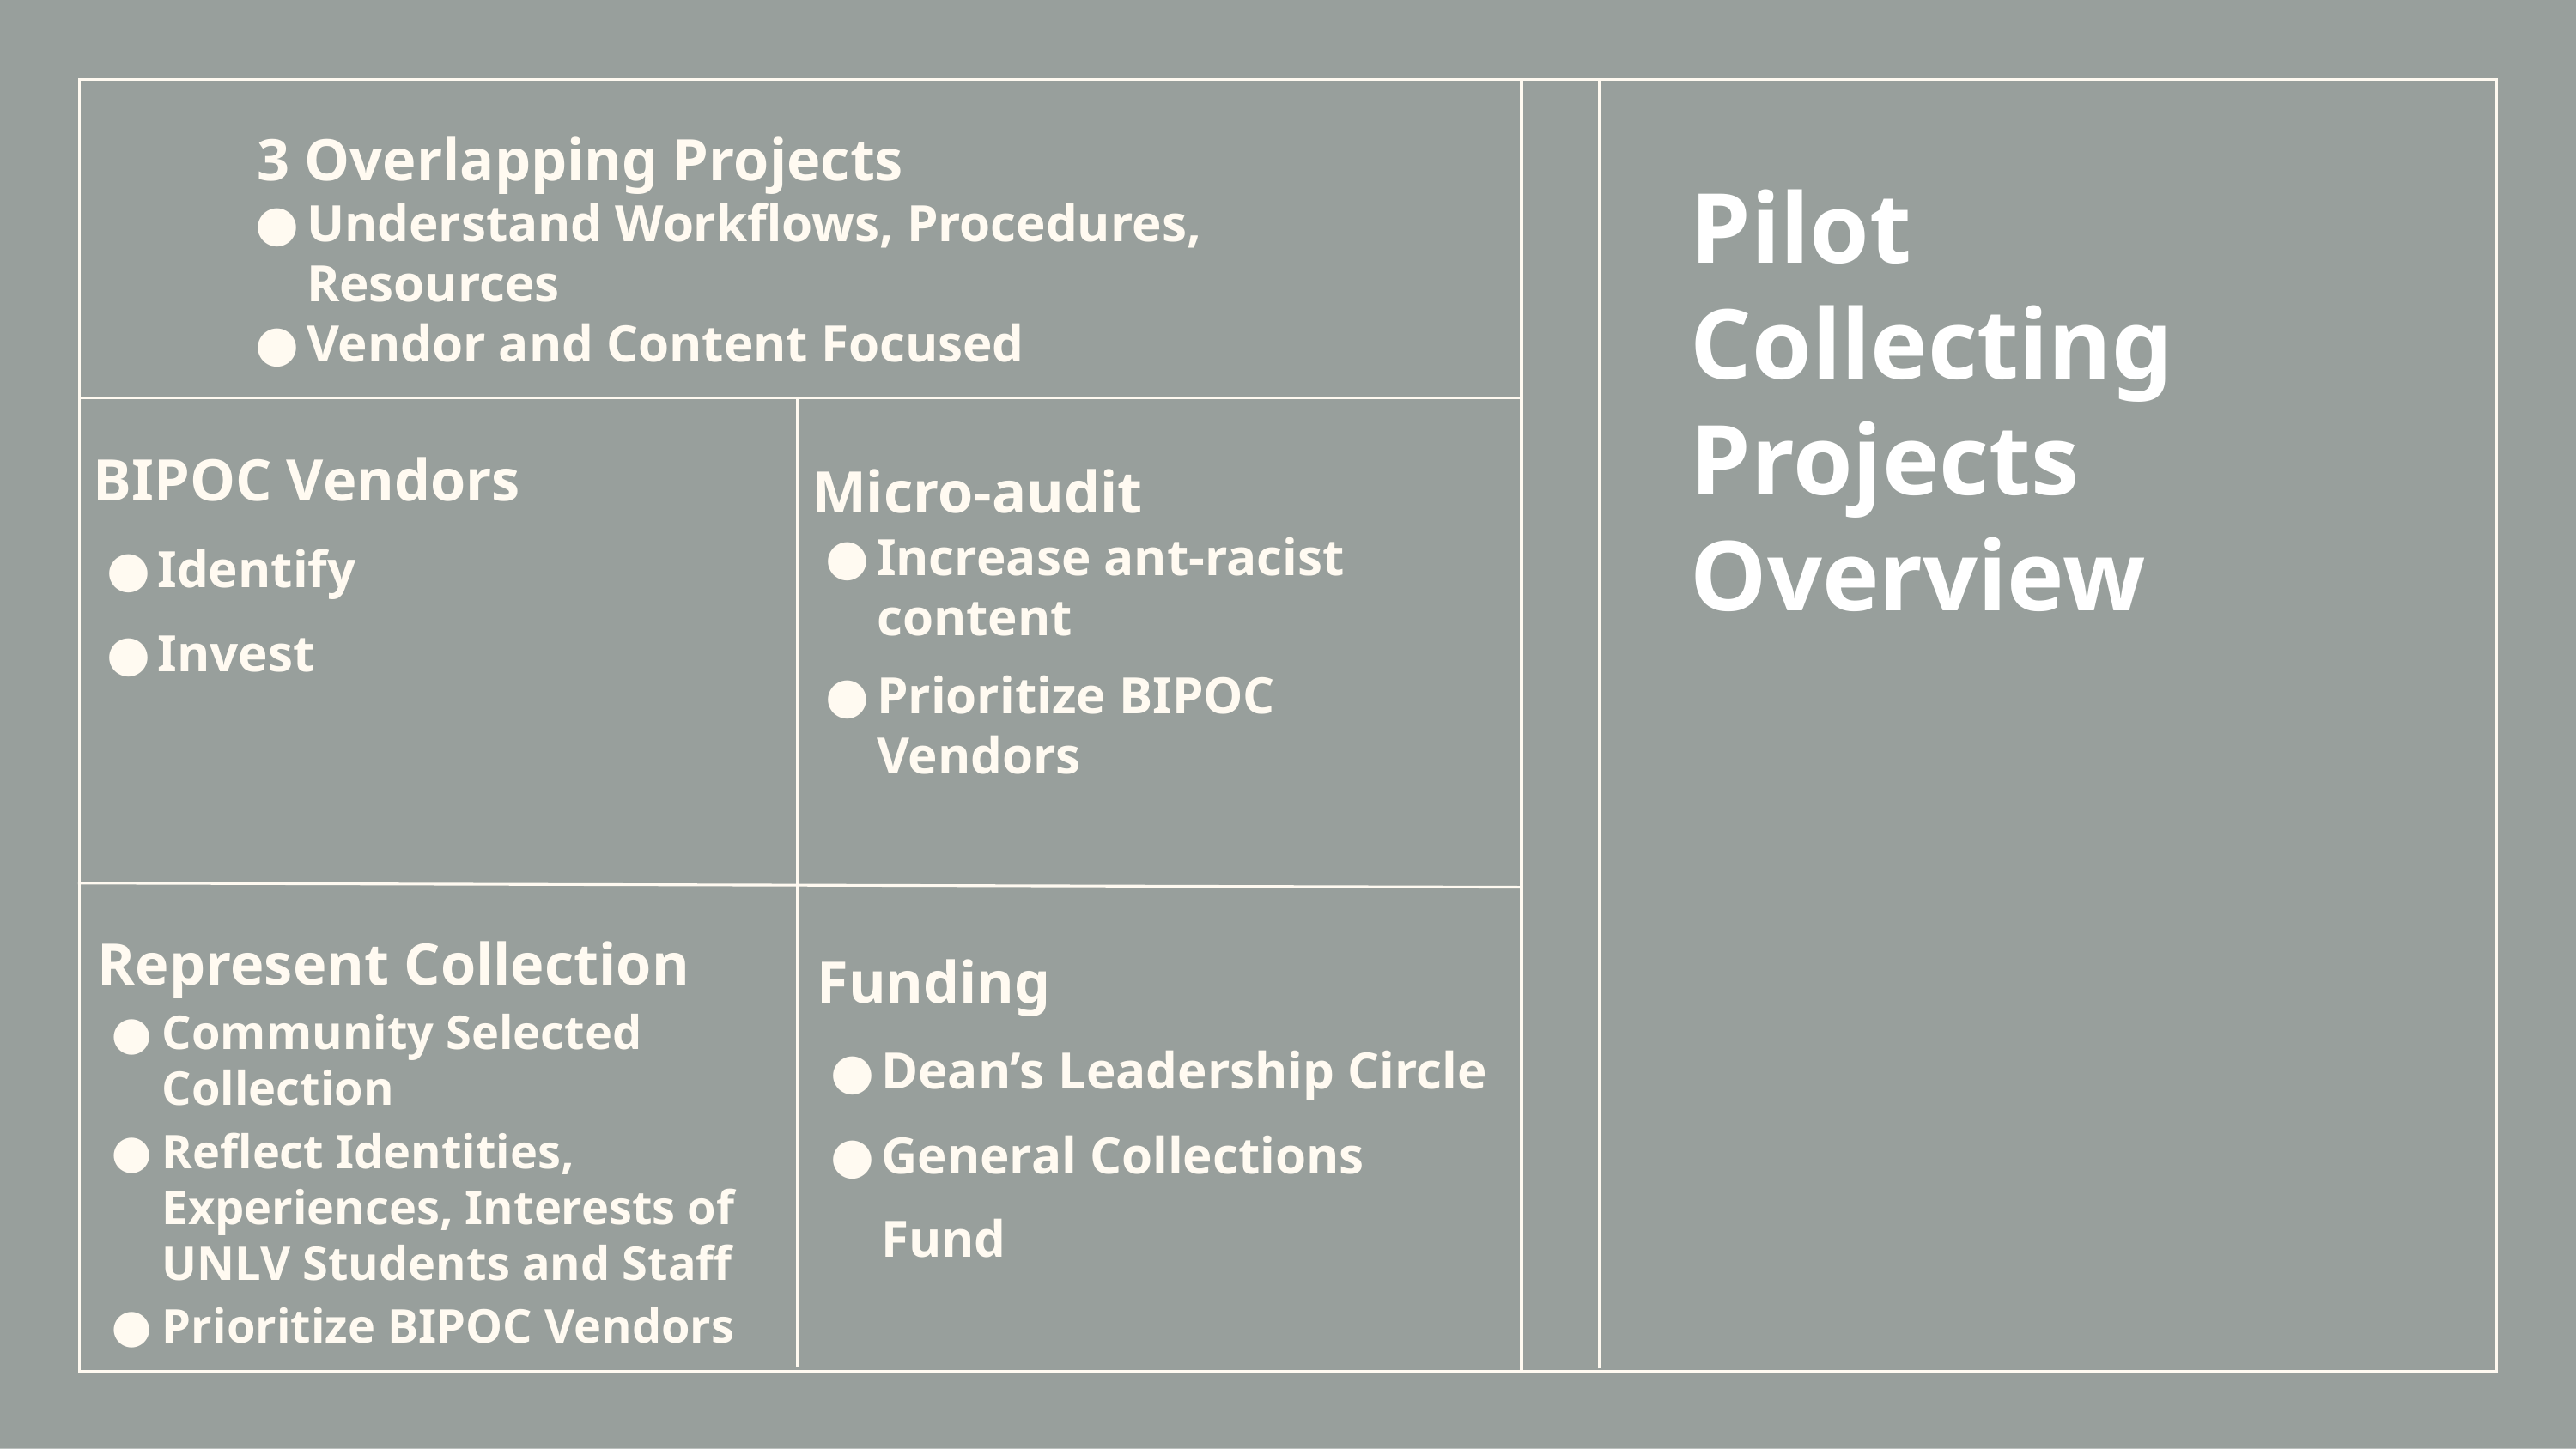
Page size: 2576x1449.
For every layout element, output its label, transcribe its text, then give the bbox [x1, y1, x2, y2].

text_box Funding [817, 918, 1282, 1015]
text_box Community Selected Collection Reflect Identities, Experiences, Interests of UNLV Students and Staff Prioritize BIPOC Vendors [97, 1003, 756, 1353]
text_box Pilot Collecting Projects Overview [1677, 153, 2409, 701]
text_box Identify Invest [93, 512, 771, 682]
text_box Dean’s Leadership Circle General Collections Fund [817, 1015, 1495, 1268]
text_box Micro-audit [812, 427, 1278, 524]
text_box Increase ant-racist content Prioritize BIPOC Vendors [812, 524, 1491, 784]
text_box Represent Collection [97, 900, 756, 997]
text_box 3 Overlapping Projects Understand Workflows, Procedures, Resources Vendor and Content Focused [242, 123, 1408, 373]
text_box BIPOC Vendors [93, 415, 558, 512]
text_box [0, 0, 2576, 1449]
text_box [77, 882, 1517, 888]
